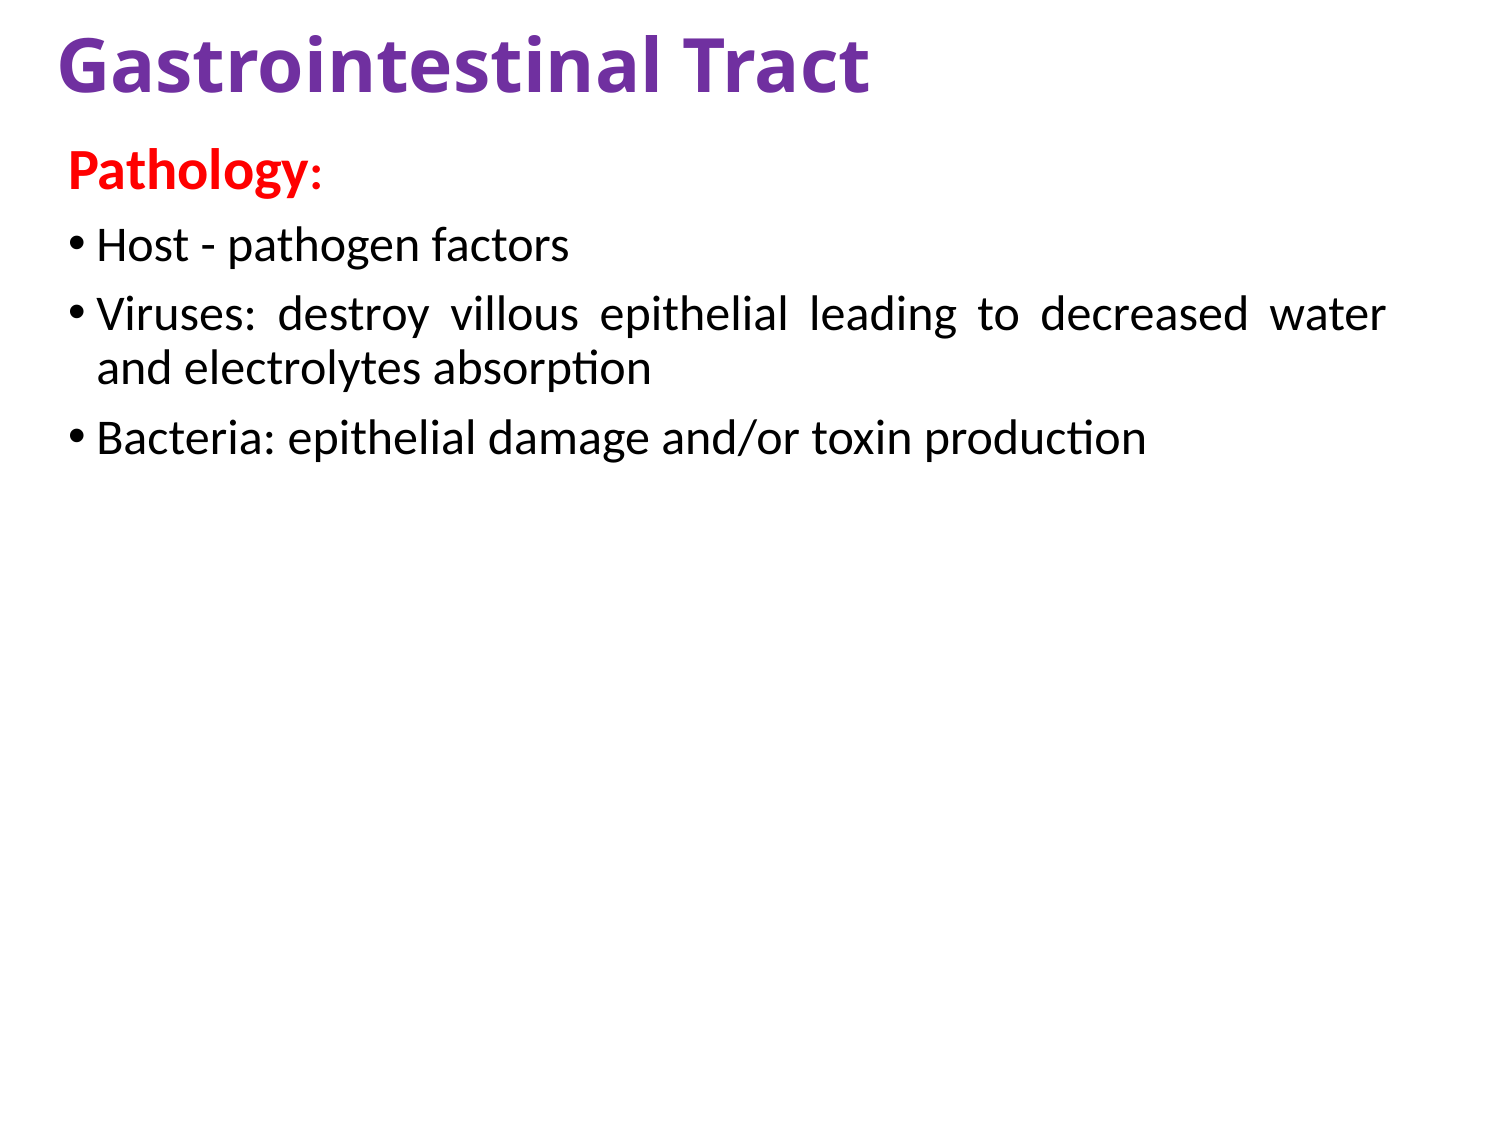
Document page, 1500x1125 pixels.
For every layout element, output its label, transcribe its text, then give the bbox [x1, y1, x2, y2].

list Pathology: Host - pathogen factors Viruses: destroy villous epithelial leading to decreased water and electrolytes absorption Bacteria: epithelial damage and/or toxin production [53, 131, 1404, 976]
title Gastrointestinal Tract [41, 16, 1392, 121]
